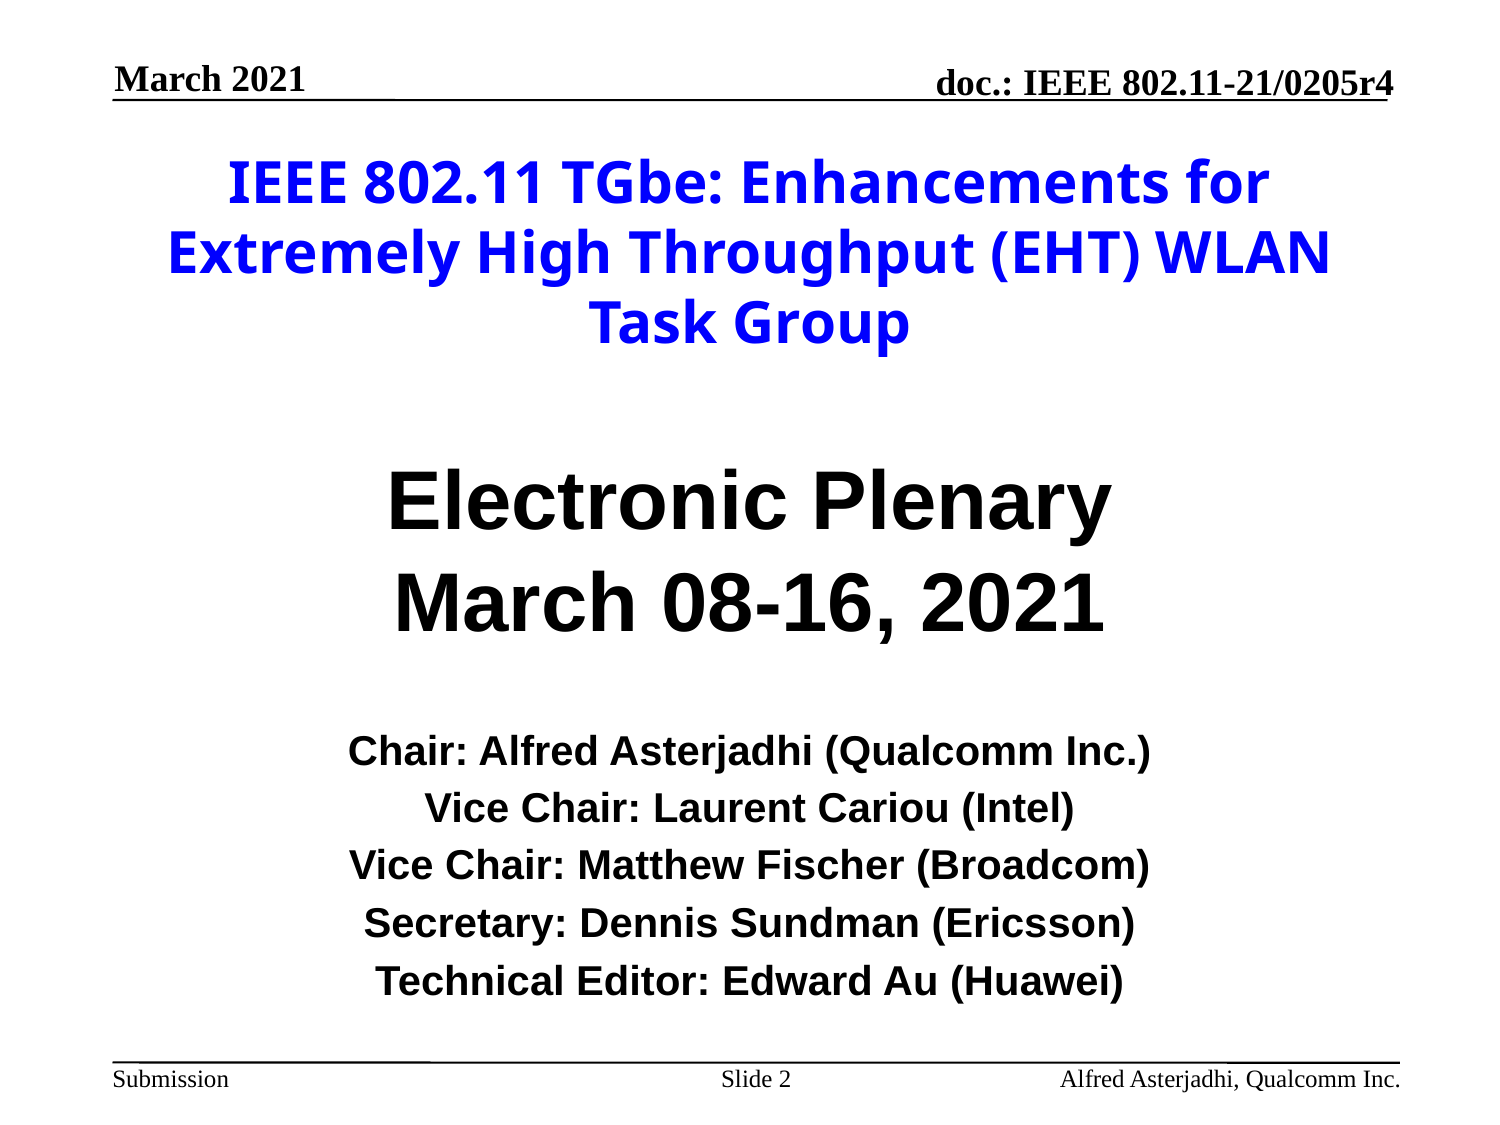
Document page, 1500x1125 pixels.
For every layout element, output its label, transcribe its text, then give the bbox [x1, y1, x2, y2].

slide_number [114, 54, 493, 100]
title IEEE 802.11 TGbe: Enhancements for Extremely High Throughput (EHT) WLAN Task Group [112, 112, 1388, 388]
list Electronic Plenary March 08-16, 2021 Chair: Alfred Asterjadhi (Qualcomm Inc.) Vice Chair: Laurent Cariou (Intel) Vice Chair: Matthew Fischer (Broadcom) Secretary: Dennis Sundman (Ericsson) Technical Editor: Edward Au (Huawei) [112, 449, 1388, 1063]
slide_number Slide 2 [712, 1061, 800, 1123]
footer Alfred Asterjadhi, Qualcomm Inc. [878, 1061, 1402, 1093]
